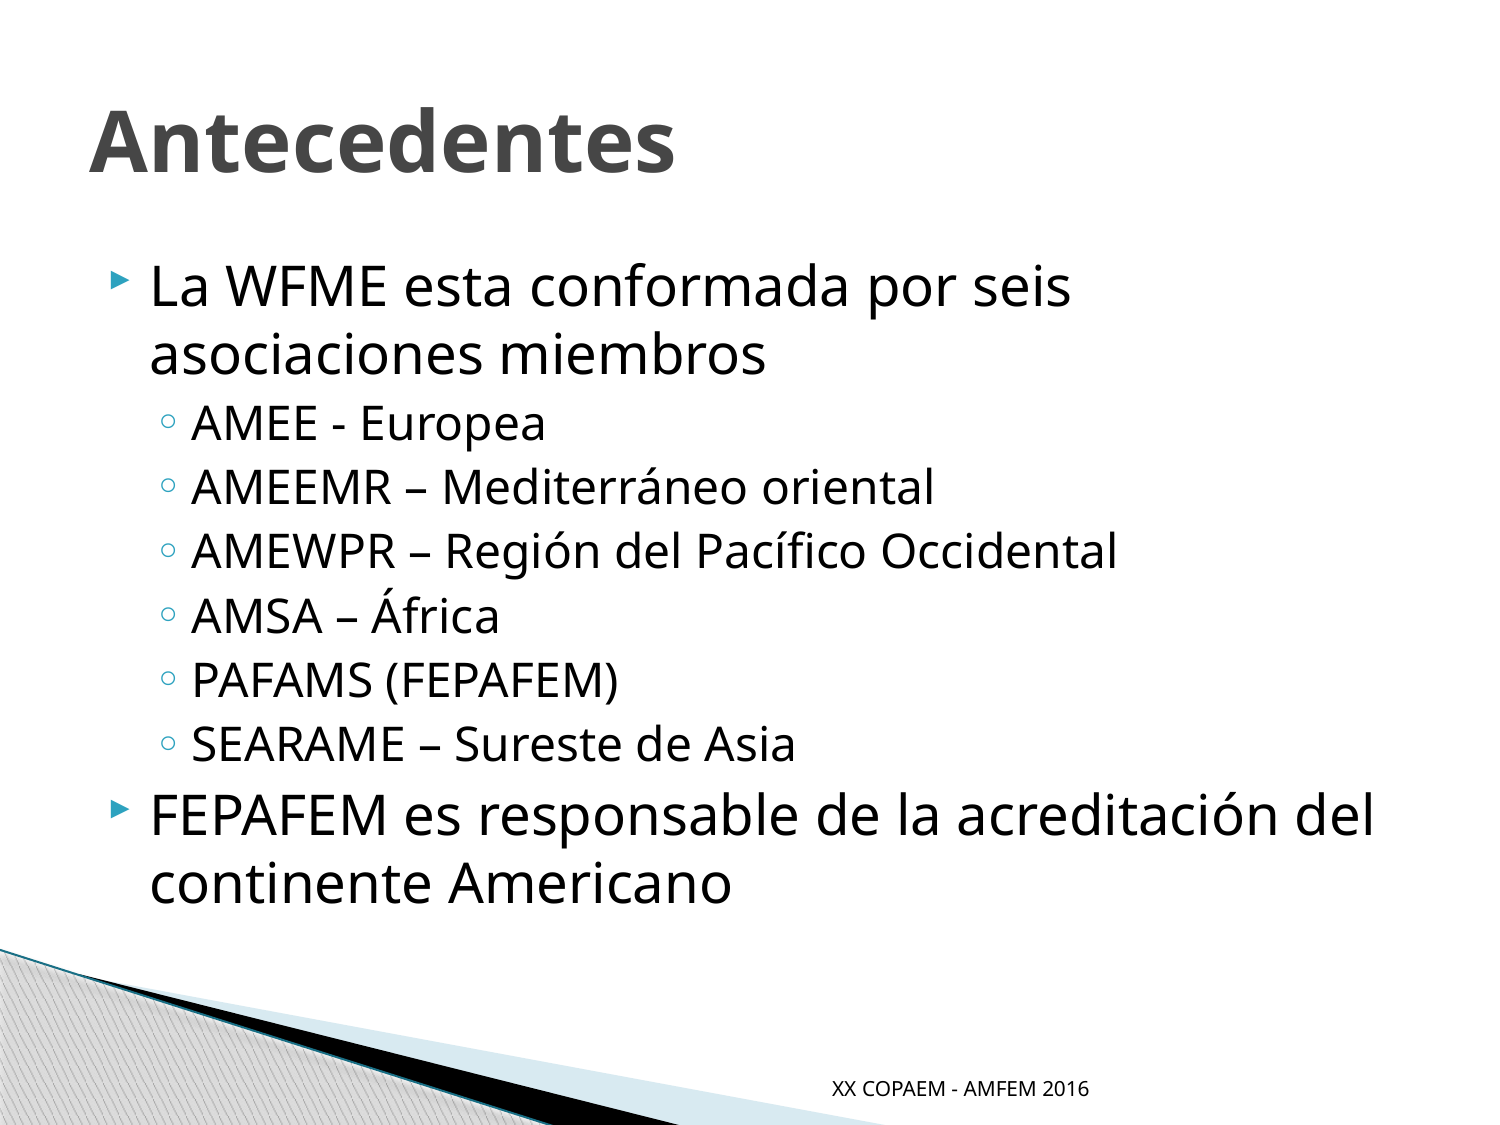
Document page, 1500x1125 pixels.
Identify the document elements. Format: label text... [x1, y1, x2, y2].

footer XX COPAEM - AMFEM 2016 [718, 1051, 1105, 1112]
list La WFME esta conformada por seis asociaciones miembros AMEE - Europea AMEEMR – Mediterráneo oriental AMEWPR – Región del Pacífico Occidental AMSA – África PAFAMS (FEPAFEM) SEARAME – Sureste de Asia FEPAFEM es responsable de la acreditación del continente Americano [75, 243, 1425, 986]
title Antecedentes [75, 45, 1425, 233]
